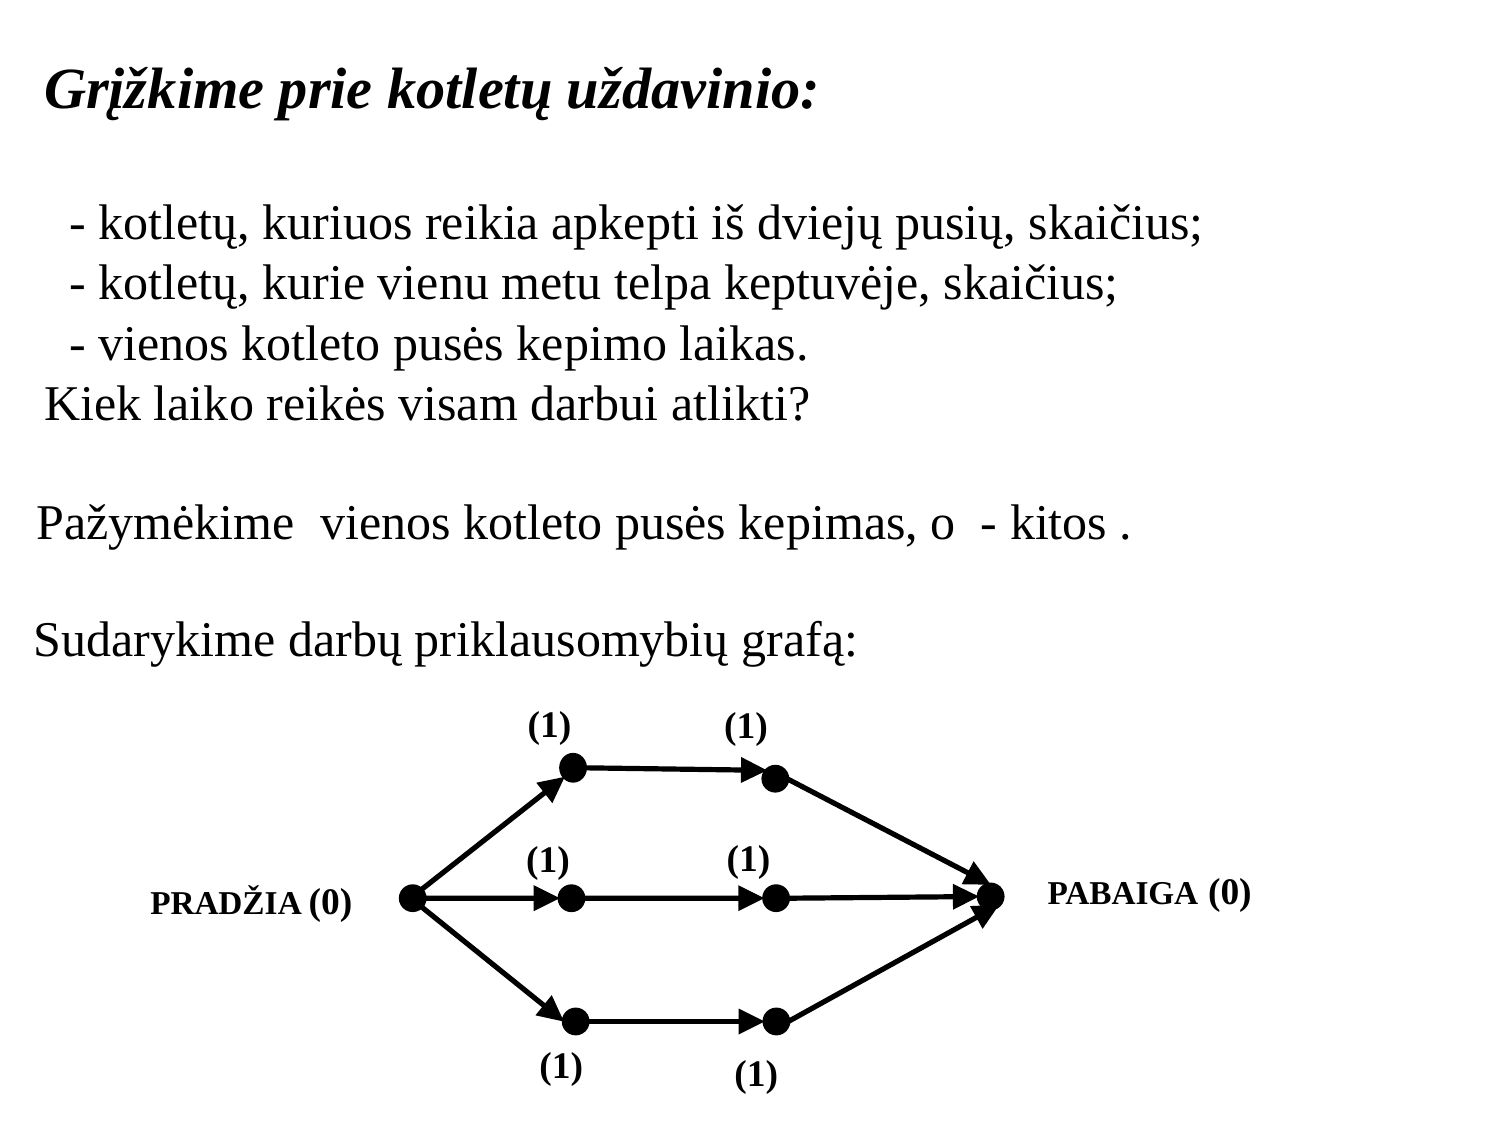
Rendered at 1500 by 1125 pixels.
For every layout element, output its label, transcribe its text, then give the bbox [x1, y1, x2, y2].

text_box Sudarykime darbų priklausomybių grafą: [19, 599, 1492, 674]
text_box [135, 692, 1296, 1103]
